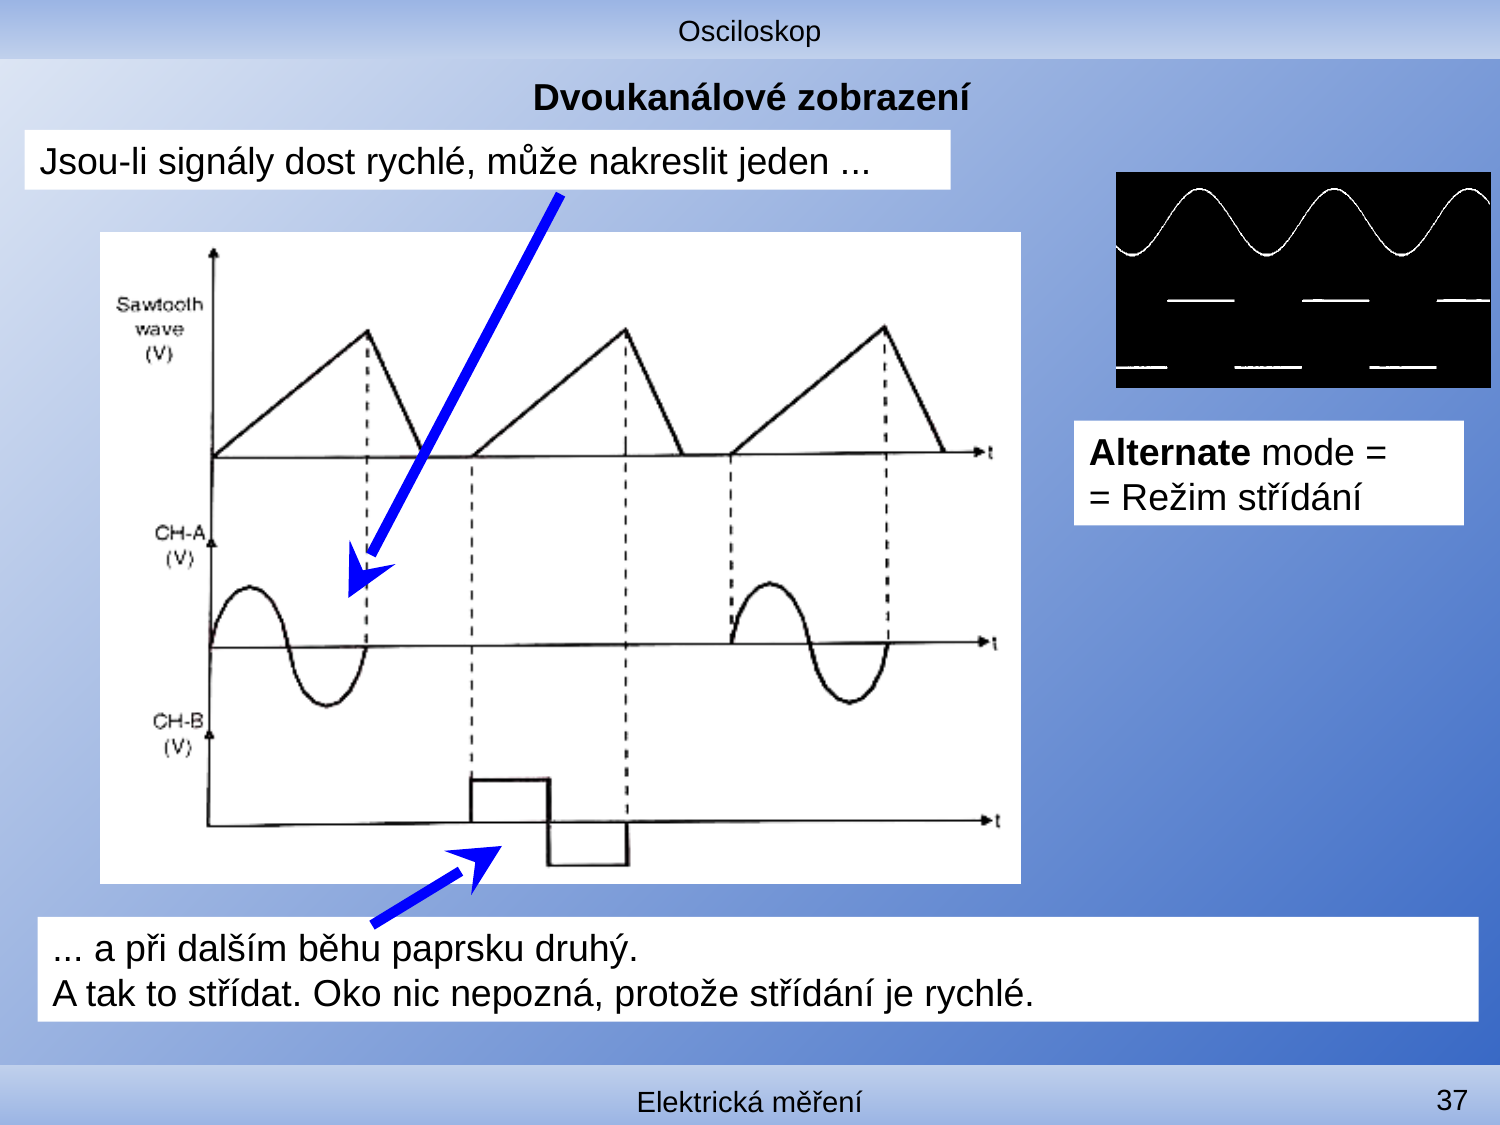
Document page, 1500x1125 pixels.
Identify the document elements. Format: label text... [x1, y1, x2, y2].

slide_number 37 [1399, 1063, 1484, 1124]
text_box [371, 845, 503, 926]
picture [100, 232, 1022, 884]
slide_number Osciloskop [0, 0, 1500, 59]
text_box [348, 193, 561, 599]
text_box ... a při dalším běhu paprsku druhý. A tak to střídat. Oko nic nepozná, protože střídání je rychlé. [37, 916, 1479, 1022]
picture [1115, 172, 1491, 389]
text_box Jsou-li signály dost rychlé, může nakreslit jeden ... [24, 129, 951, 190]
footer Elektrická měření [0, 1065, 1500, 1125]
title Dvoukanálové zobrazení [76, 65, 1427, 127]
text_box Alternate mode = = Režim střídání [1074, 420, 1464, 526]
